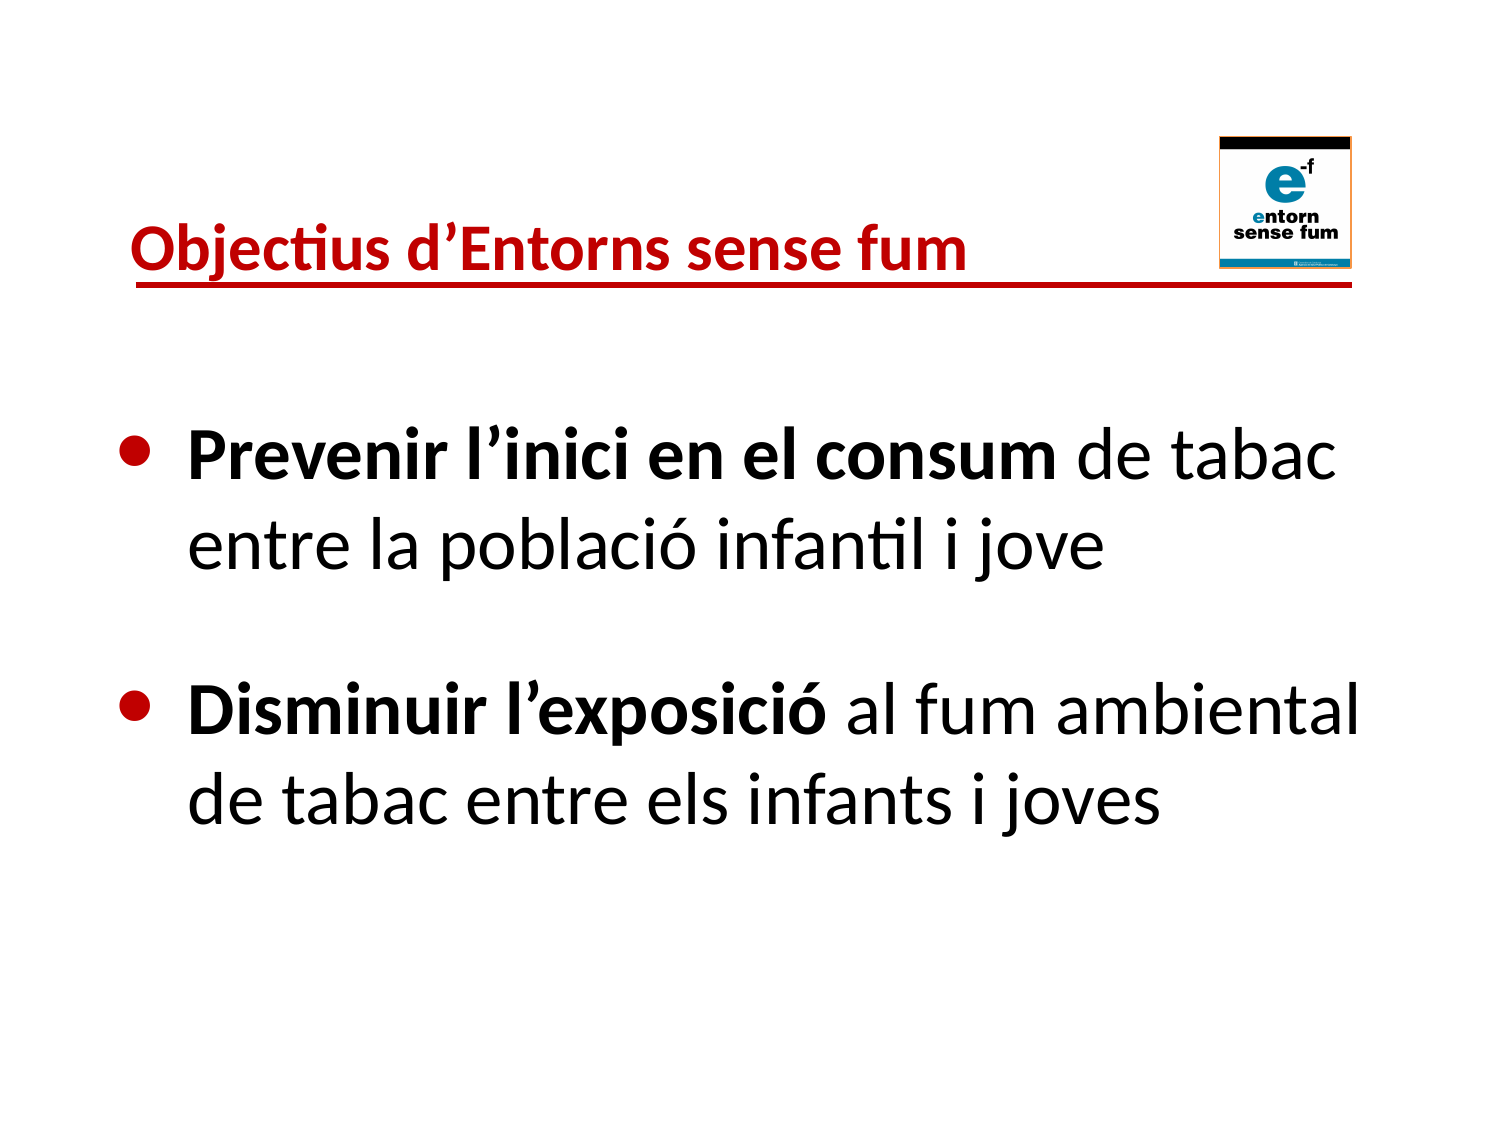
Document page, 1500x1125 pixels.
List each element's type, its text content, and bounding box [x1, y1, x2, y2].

list Prevenir l’inici en el consum de tabac entre la població infantil i jove Disminuir l’exposició al fum ambiental de tabac entre els infants i joves [100, 397, 1412, 740]
text_box Objectius d’Entorns sense fum [115, 184, 1440, 310]
picture [1219, 136, 1351, 258]
